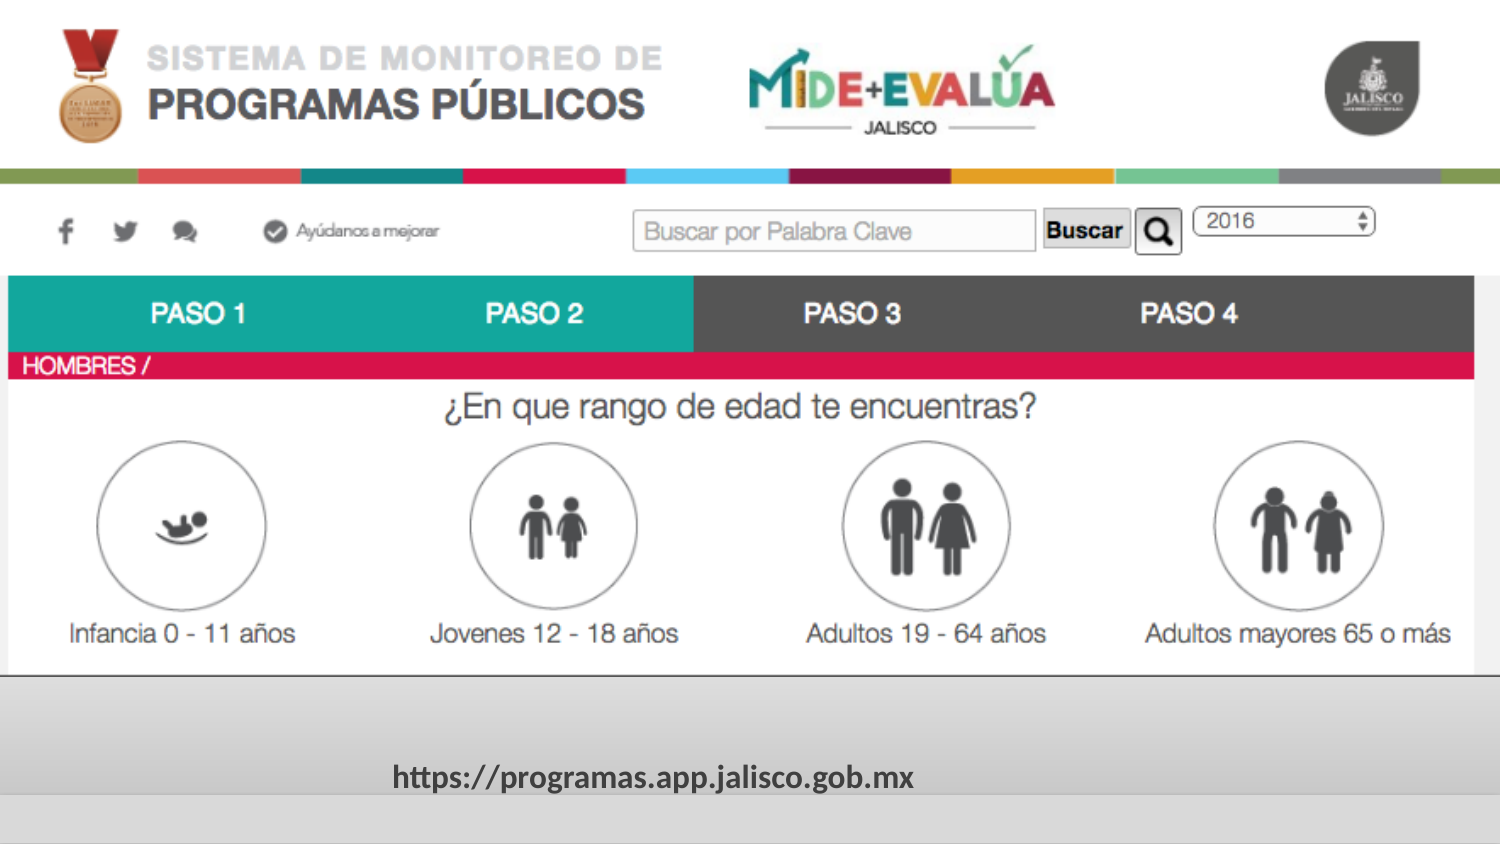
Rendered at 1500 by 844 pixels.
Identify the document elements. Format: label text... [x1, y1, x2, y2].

text_box https://programas.app.jalisco.gob.mx [377, 747, 1046, 803]
picture [0, 0, 1500, 678]
